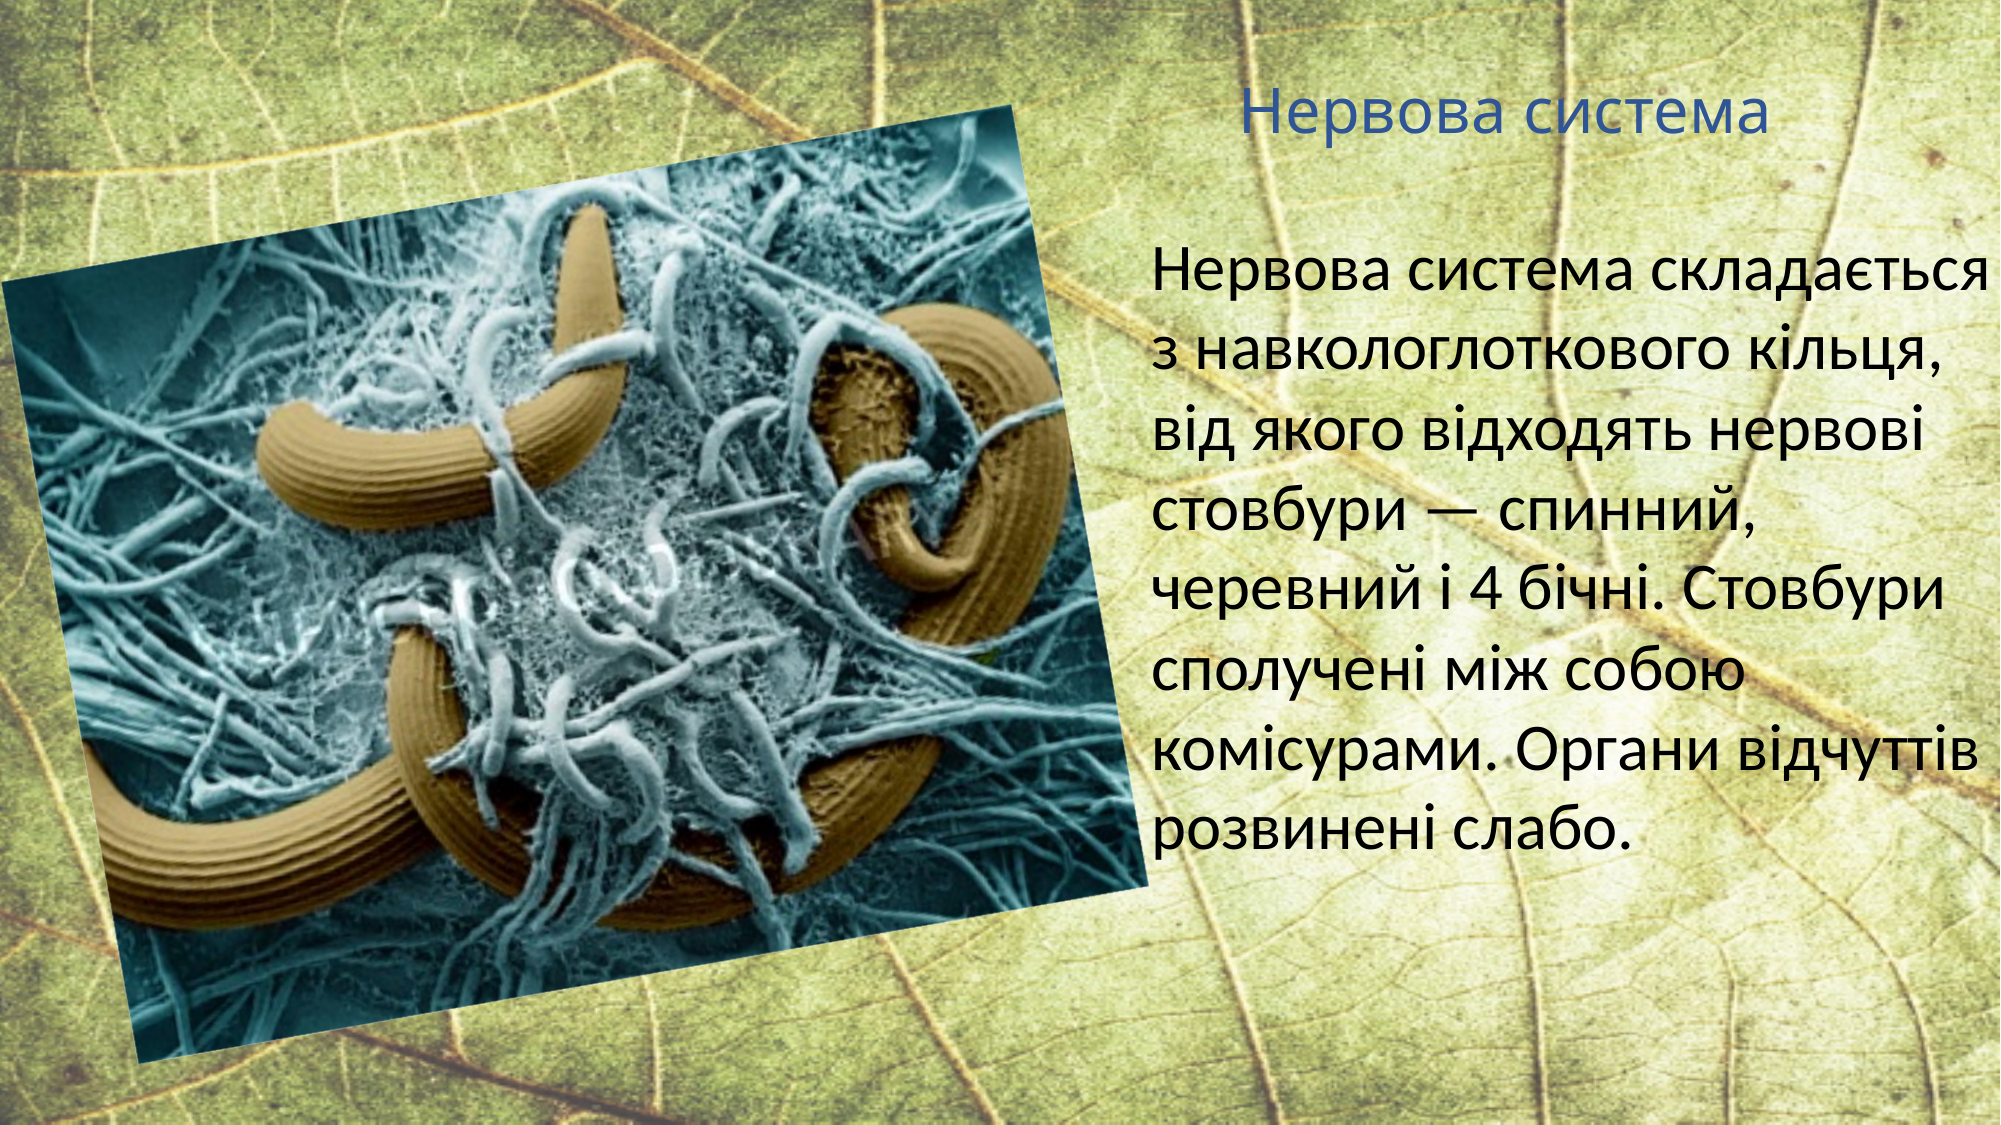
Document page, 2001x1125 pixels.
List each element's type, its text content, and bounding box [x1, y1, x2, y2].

title Нервова система [1223, 69, 1862, 216]
text_box Нервова система складається з навкологлоткового кільця, від якого від­ходять нервові стовбури — спинний, черевний і 4 бічні. Стовбури сполучені між собою комісурами. Органи відчуттів розвинені слабо. [1136, 216, 2000, 871]
picture [2, 105, 1148, 1063]
